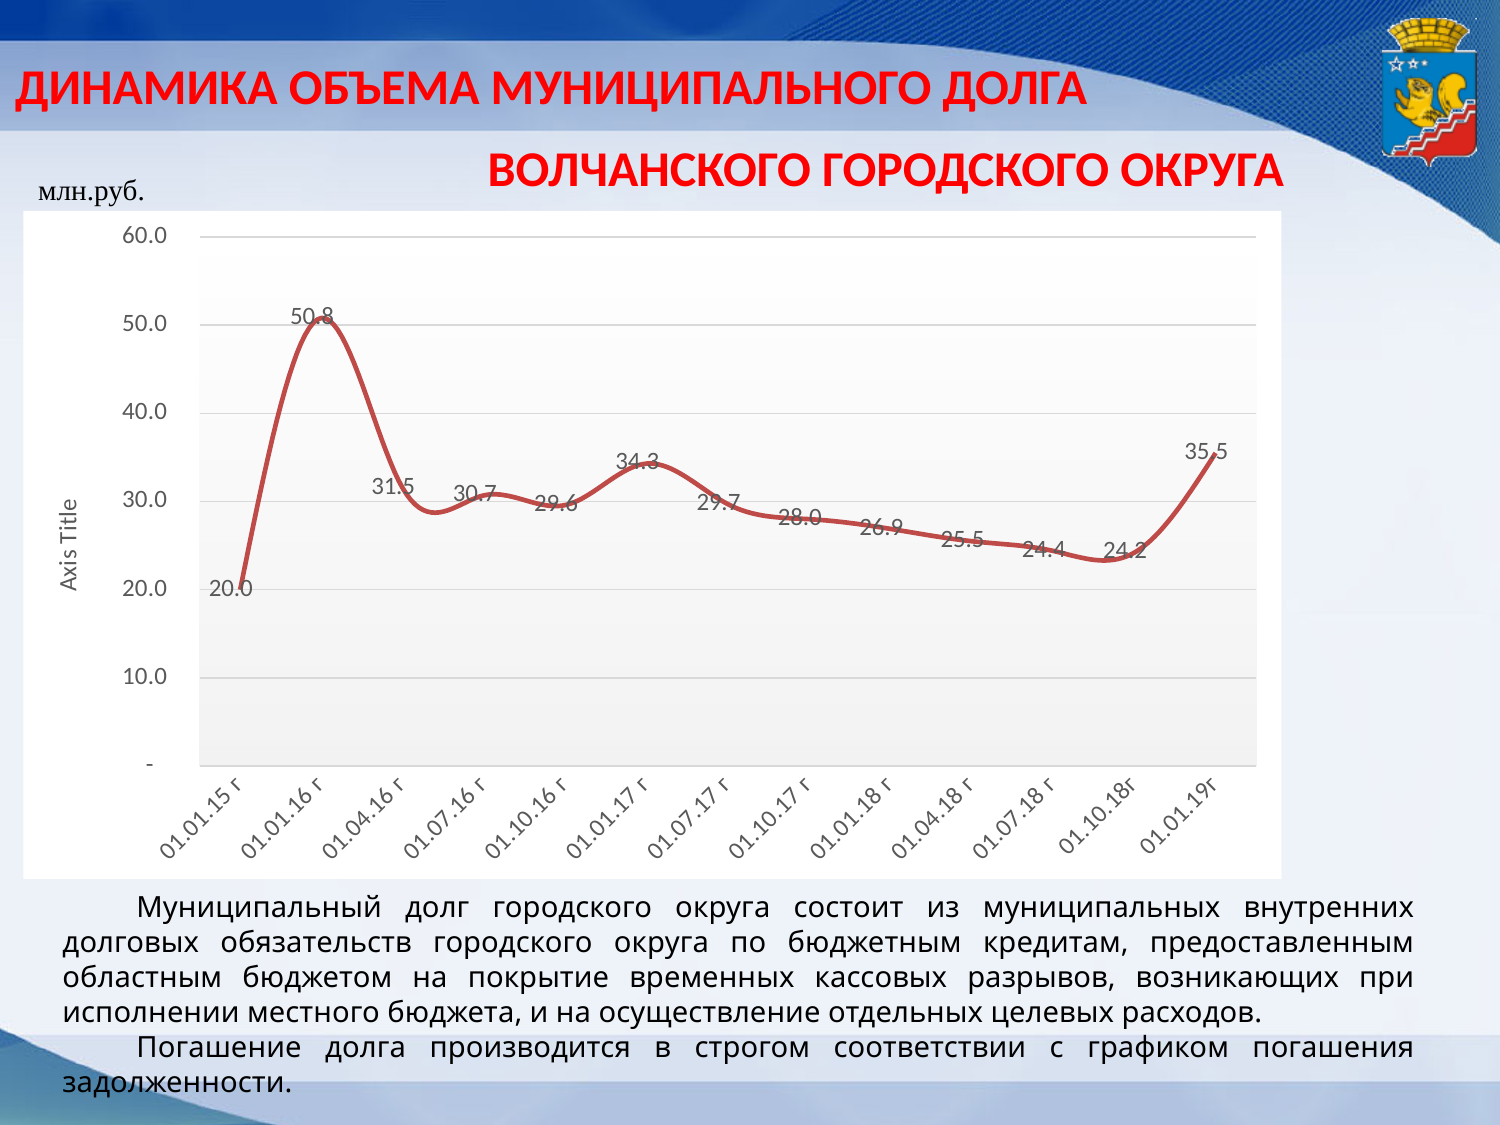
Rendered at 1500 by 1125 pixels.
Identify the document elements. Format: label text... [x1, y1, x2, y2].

picture [0, 0, 1500, 1125]
text_box млн.руб. [23, 163, 176, 210]
text_box Волчанского городского округа [473, 128, 1299, 204]
text_box Динамика объема муниципального долга [0, 46, 1254, 122]
chart [23, 210, 1282, 880]
text_box Муниципальный долг городского округа состоит из муниципальных внутренних долговых обязательств городского округа по бюджетным кредитам, предоставленным областным бюджетом на покрытие временных кассовых разрывов, возникающих при исполнении местного бюджета, и на осуществление отдельных целевых расходов. Погашение долга производится в строгом соответствии с графиком погашения задолженности. [47, 881, 1430, 1106]
